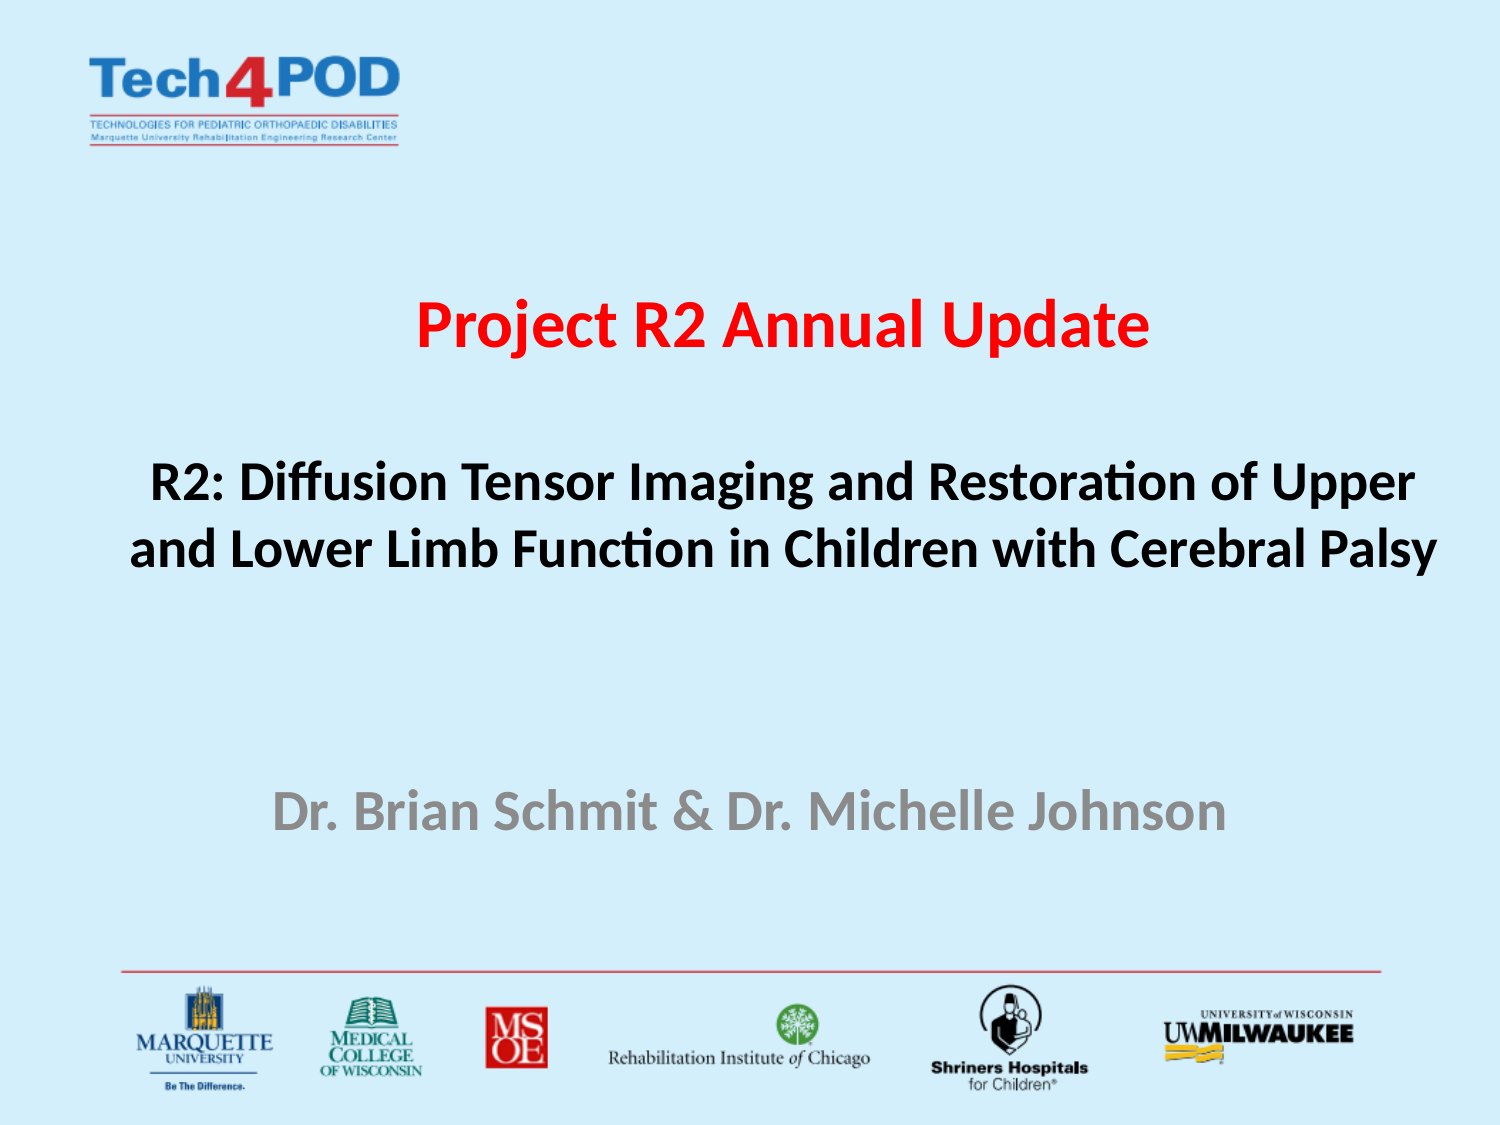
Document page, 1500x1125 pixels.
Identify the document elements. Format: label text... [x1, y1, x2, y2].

subtitle Dr. Brian Schmit & Dr. Michelle Johnson [225, 764, 1275, 1052]
title Project R2 Annual Update R2: Diffusion Tensor Imaging and Restoration of Upper and Lower Limb Function in Children with Cerebral Palsy [112, 185, 1456, 590]
